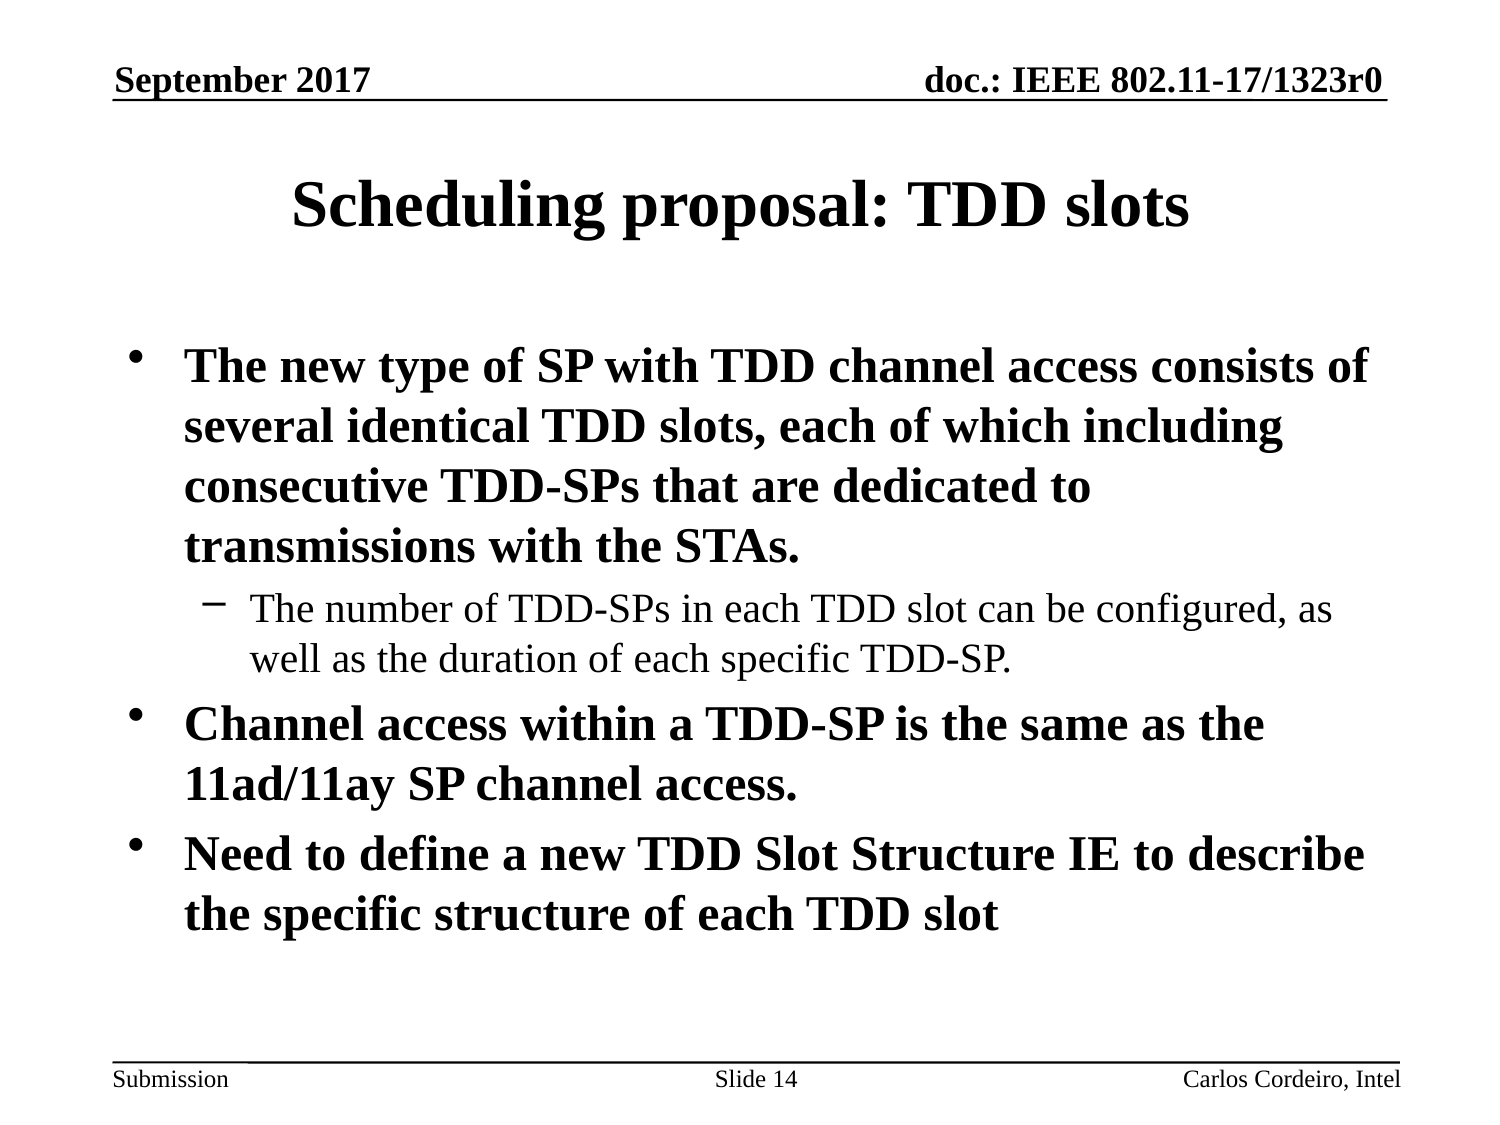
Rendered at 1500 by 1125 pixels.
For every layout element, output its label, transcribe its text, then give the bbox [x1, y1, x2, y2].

footer Carlos Cordeiro, Intel [1180, 1062, 1402, 1093]
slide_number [114, 54, 374, 100]
title Scheduling proposal: TDD slots [112, 112, 1388, 288]
list The new type of SP with TDD channel access consists of several identical TDD slots, each of which including consecutive TDD-SPs that are dedicated to transmissions with the STAs. The number of TDD-SPs in each TDD slot can be configured, as well as the duration of each specific TDD-SP. Channel access within a TDD-SP is the same as the 11ad/11ay SP channel access. Need to define a new TDD Slot Structure IE to describe the specific structure of each TDD slot [112, 324, 1388, 1000]
slide_number Slide 14 [712, 1062, 800, 1093]
